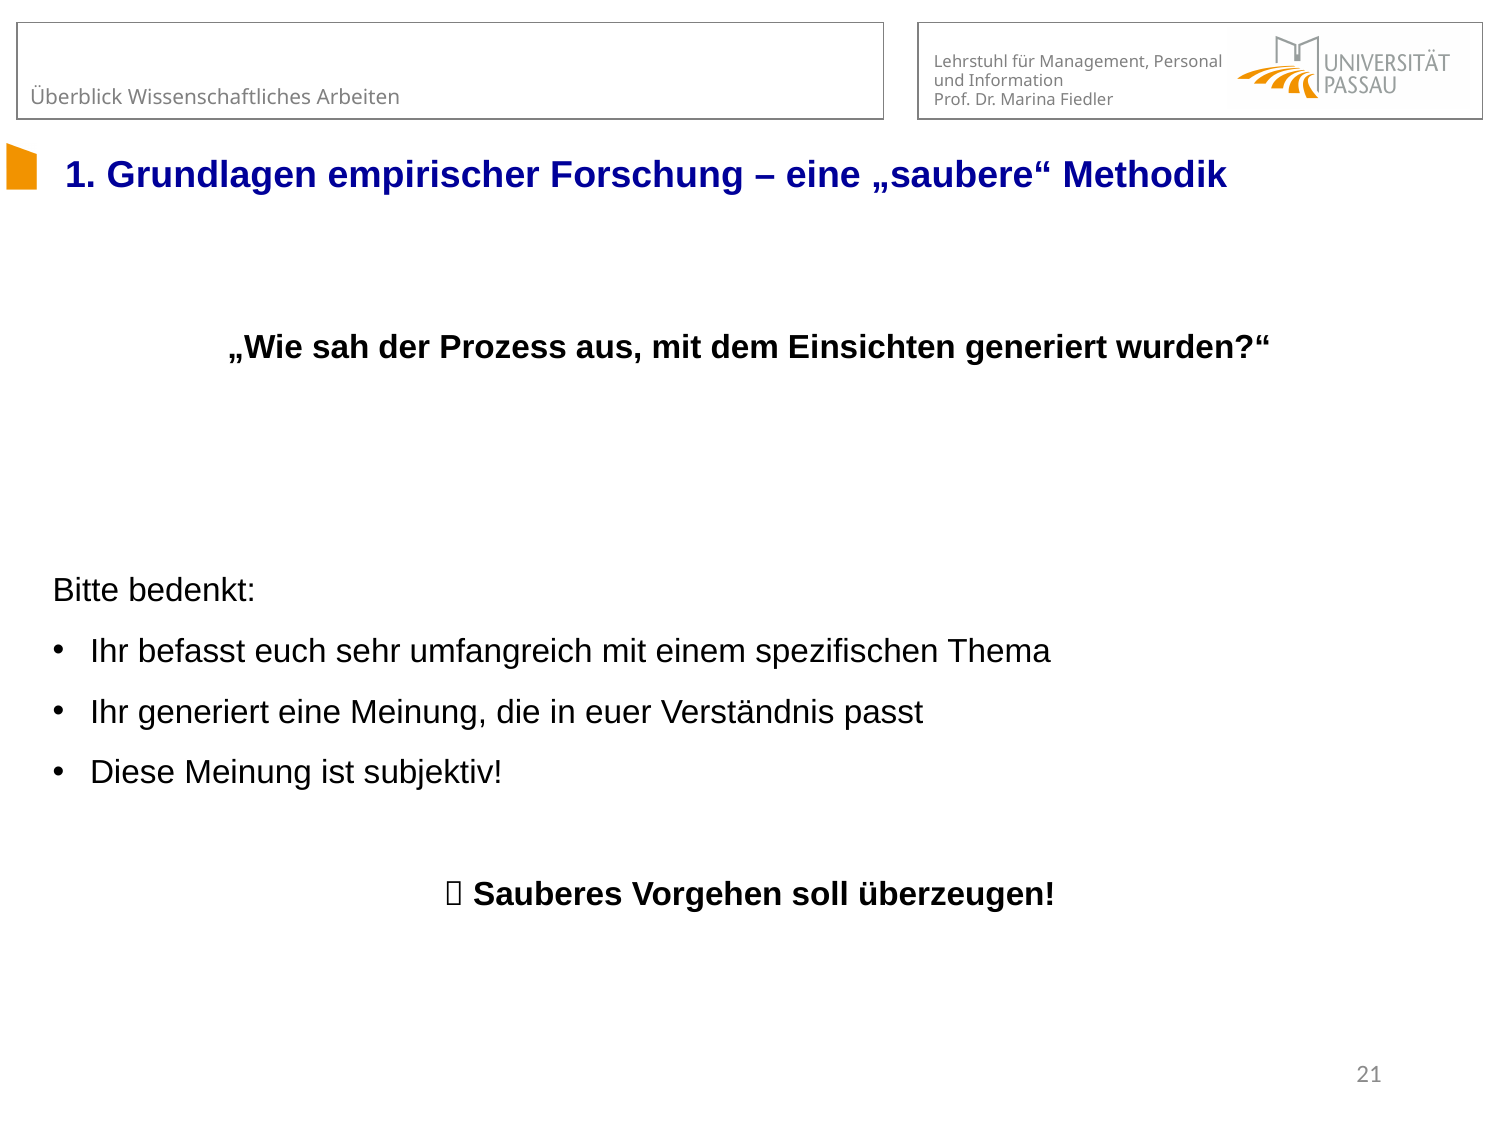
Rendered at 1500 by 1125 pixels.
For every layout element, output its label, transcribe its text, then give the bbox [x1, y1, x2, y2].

picture [6, 143, 37, 190]
slide_number 21 [1059, 1042, 1397, 1103]
picture [1227, 27, 1470, 109]
title 1. Grundlagen empirischer Forschung – eine „saubere“ Methodik [50, 137, 1463, 213]
list „Wie sah der Prozess aus, mit dem Einsichten generiert wurden?“ Bitte bedenkt: Ihr befasst euch sehr umfangreich mit einem spezifischen Thema Ihr generiert eine Meinung, die in euer Verständnis passt Diese Meinung ist subjektiv!  Sauberes Vorgehen soll überzeugen! [37, 257, 1463, 1033]
